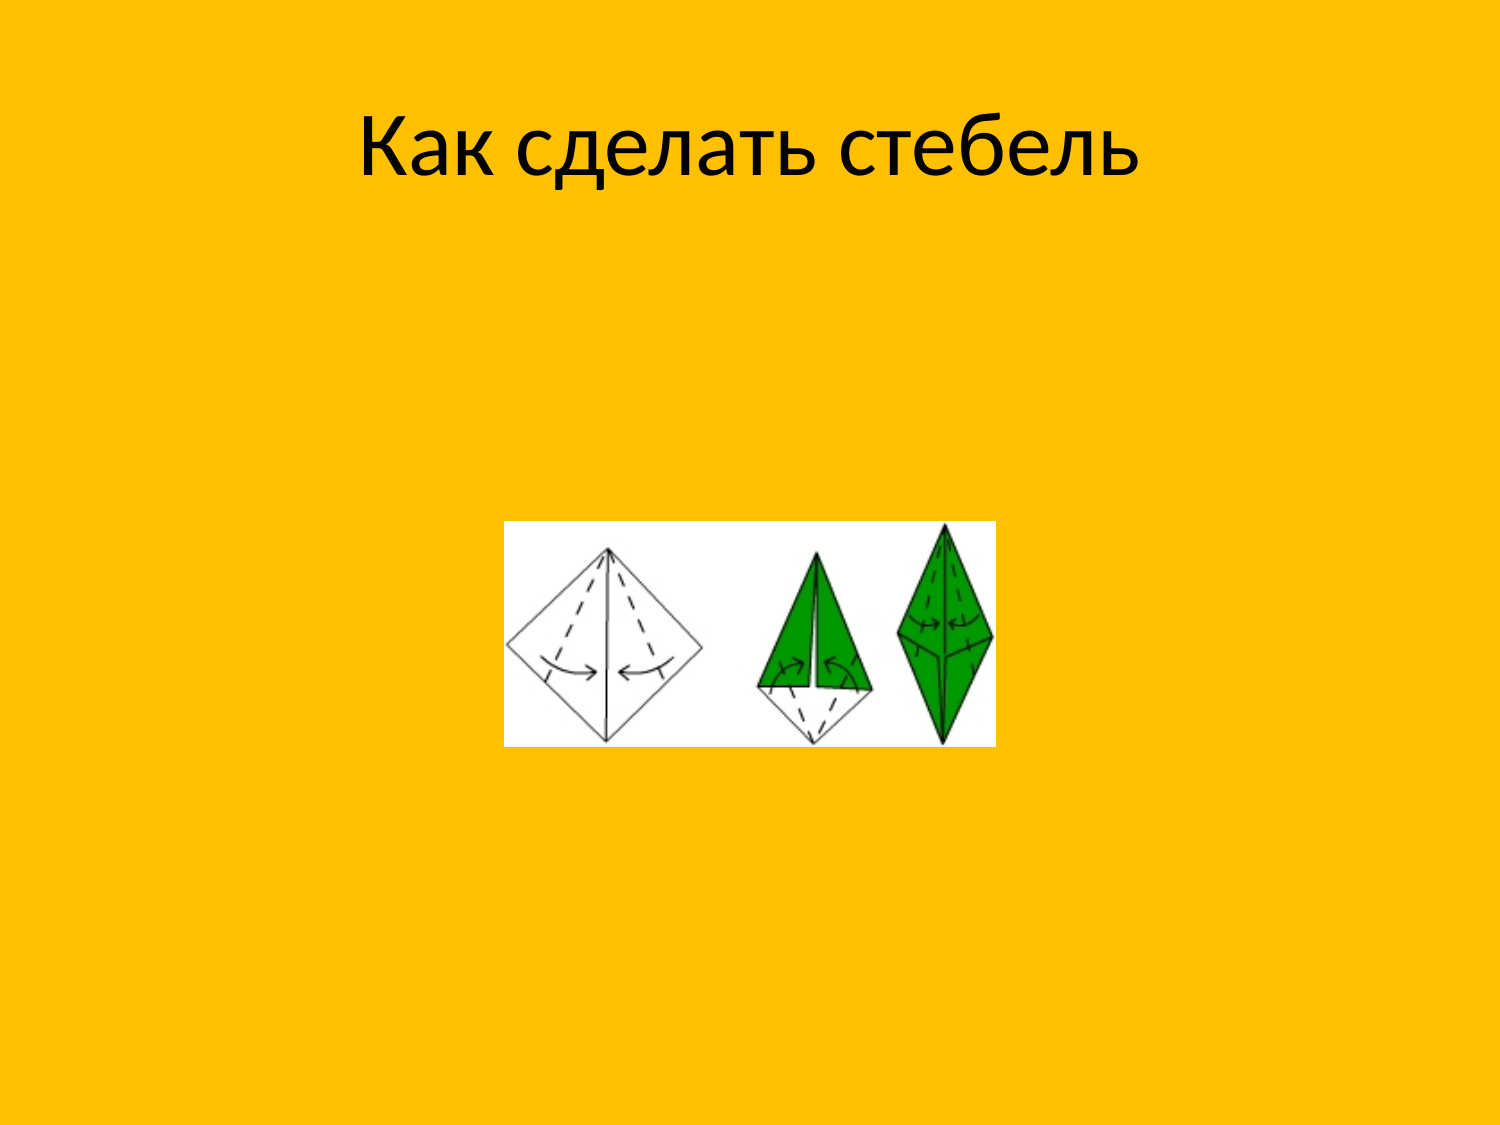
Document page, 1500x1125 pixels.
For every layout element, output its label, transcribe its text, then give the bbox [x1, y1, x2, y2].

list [504, 520, 996, 747]
title Как сделать стебель [75, 45, 1425, 233]
